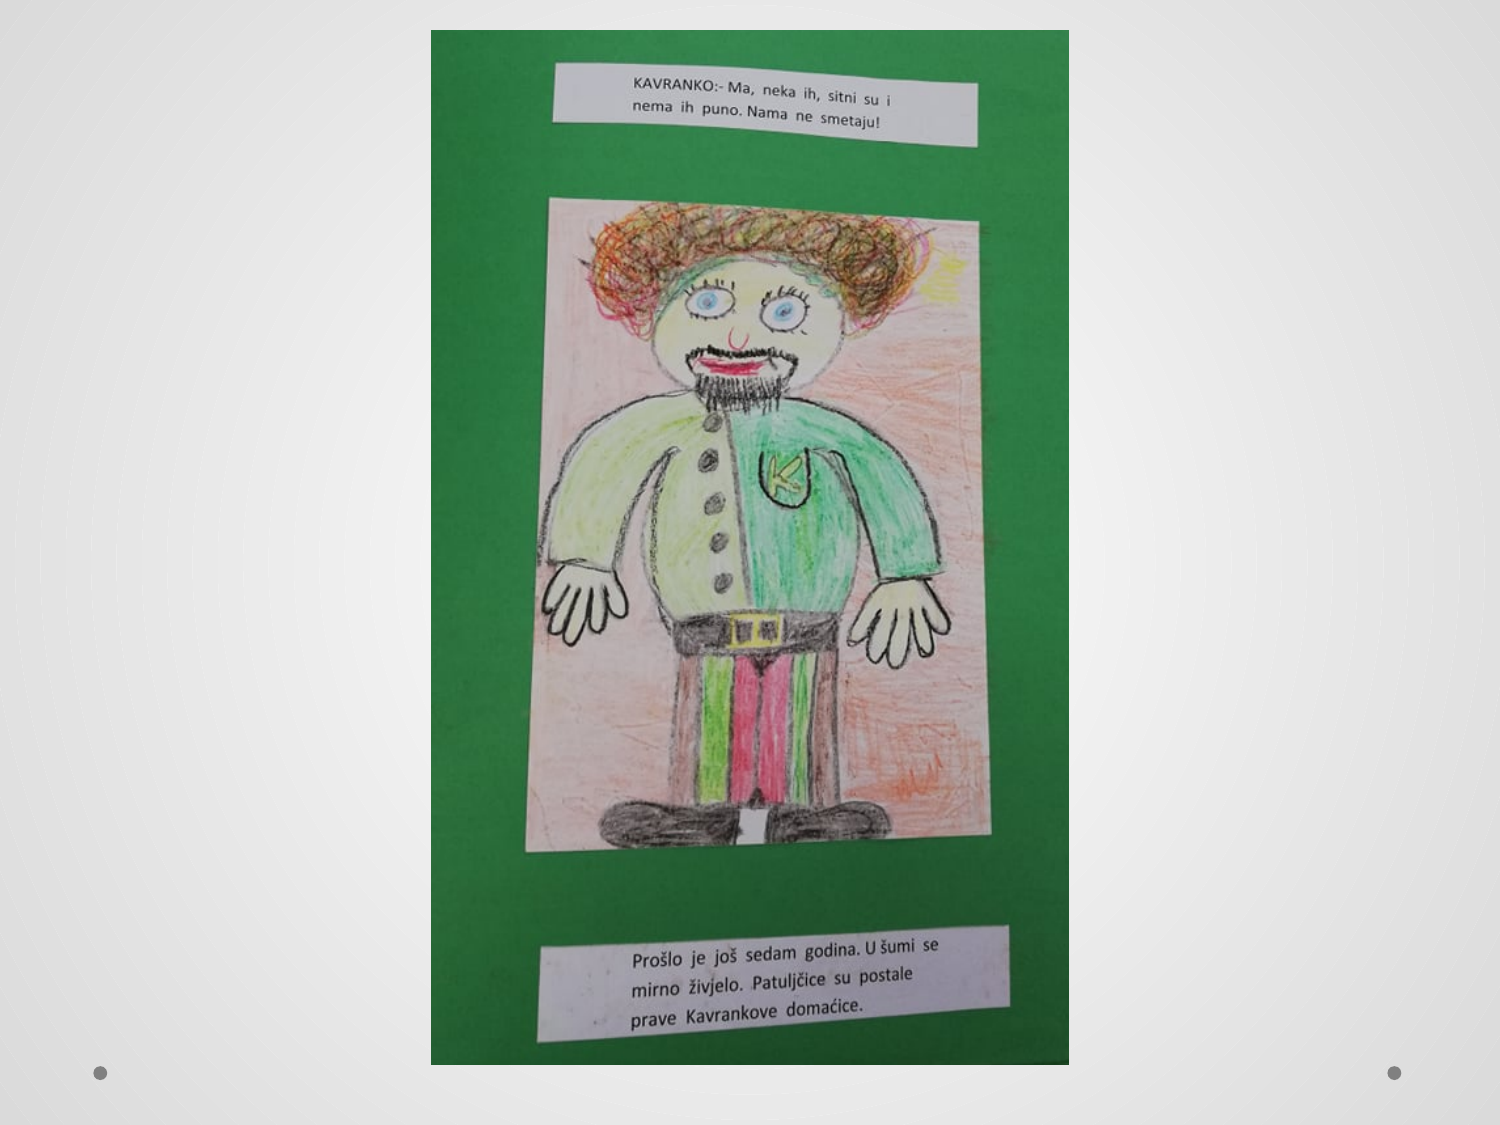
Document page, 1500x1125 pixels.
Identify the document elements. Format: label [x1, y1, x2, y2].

list [430, 30, 1070, 1065]
